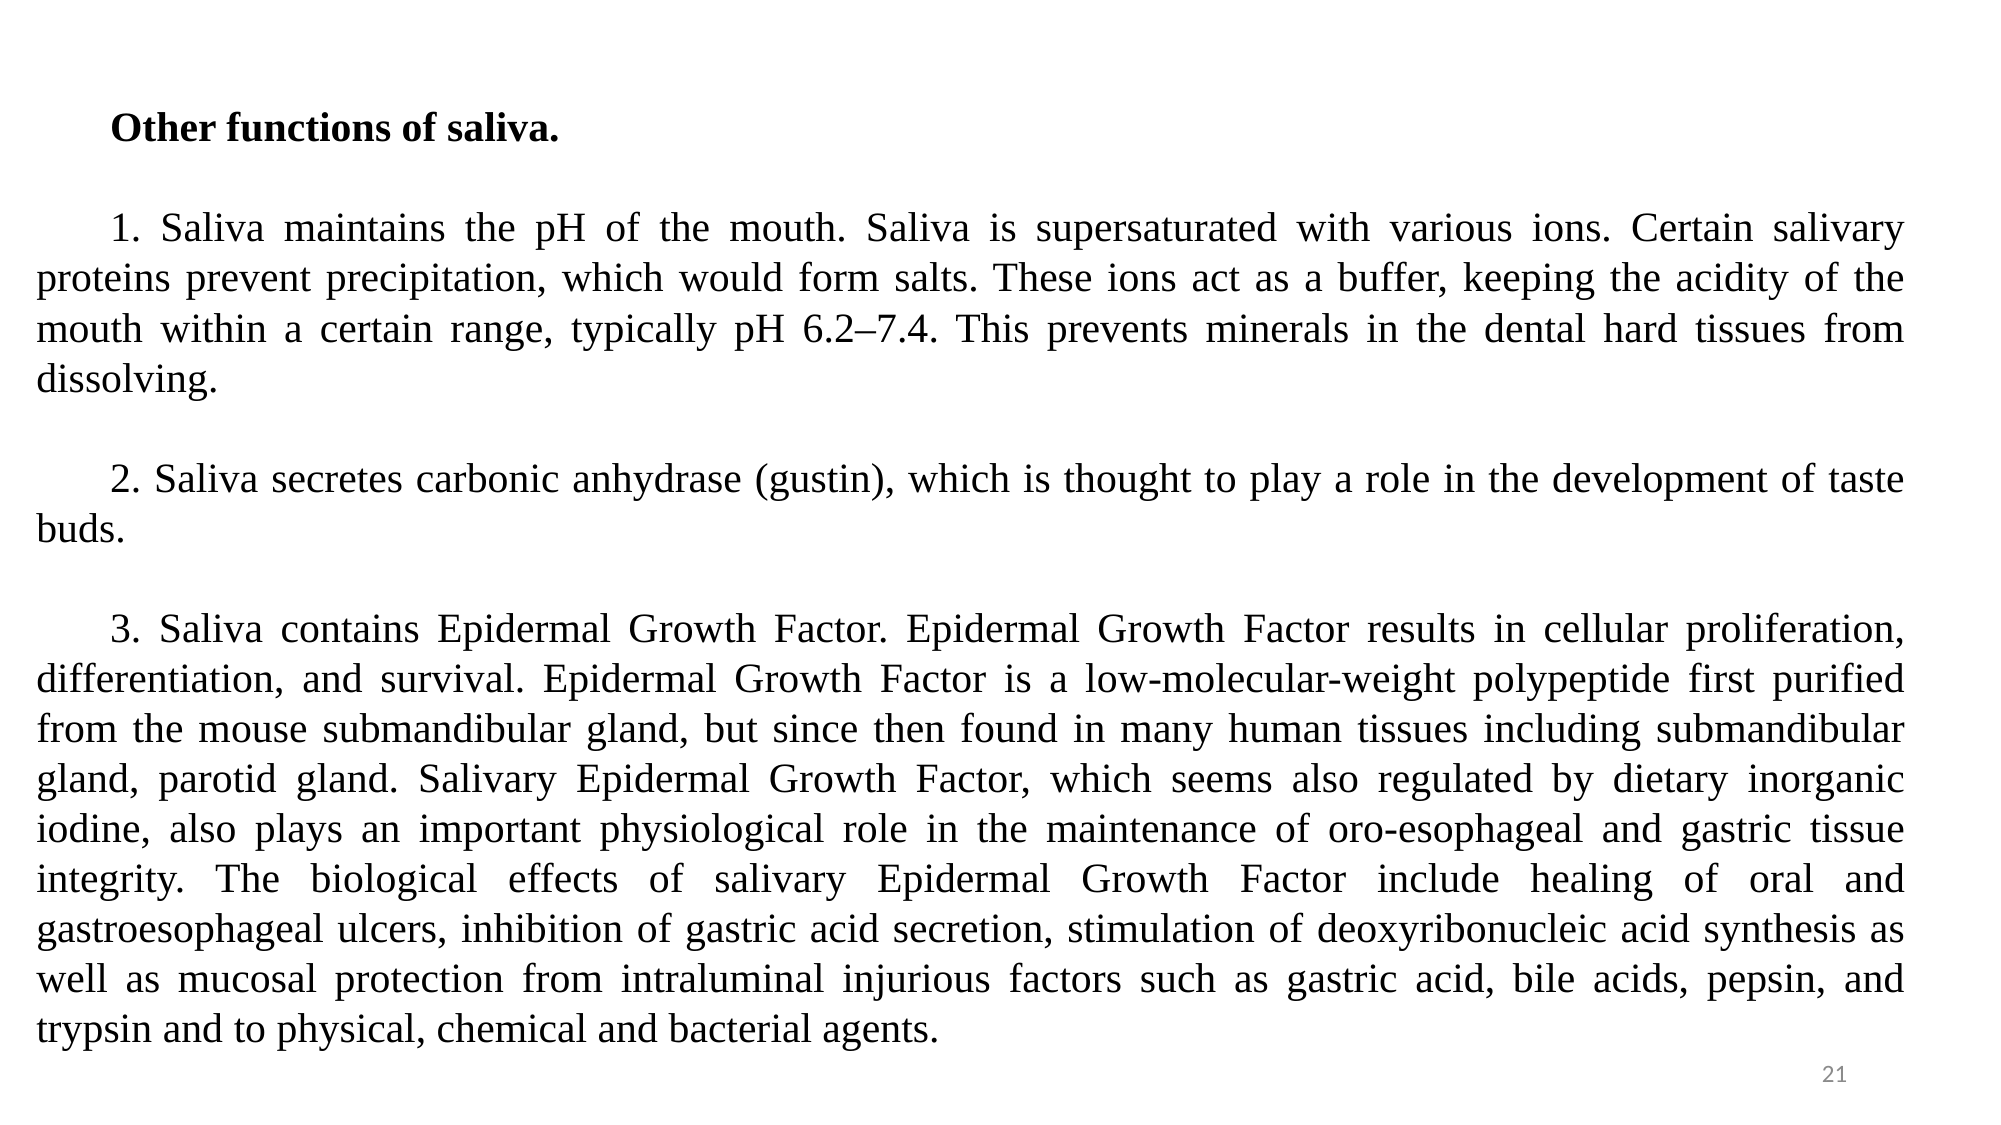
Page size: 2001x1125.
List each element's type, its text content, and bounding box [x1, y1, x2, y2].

text_box Other functions of saliva. 1. Saliva maintains the pH of the mouth. Saliva is supersaturated with various ions. Certain salivary proteins prevent precipitation, which would form salts. These ions act as a buffer, keeping the acidity of the mouth within a certain range, typically pH 6.2–7.4. This prevents minerals in the dental hard tissues from dissolving. 2. Saliva secretes carbonic anhydrase (gustin), which is thought to play a role in the development of taste buds. 3. Saliva contains Epidermal Growth Factor. Epidermal Growth Factor results in cellular proliferation, differentiation, and survival. Epidermal Growth Factor is a low-molecular-weight polypeptide first purified from the mouse submandibular gland, but since then found in many human tissues including submandibular gland, parotid gland. Salivary Epidermal Growth Factor, which seems also regulated by dietary inorganic iodine, also plays an important physiological role in the maintenance of oro-esophageal and gastric tissue integrity. The biological effects of salivary Epidermal Growth Factor include healing of oral and gastroesophageal ulcers, inhibition of gastric acid secretion, stimulation of deoxyribonucleic acid synthesis as well as mucosal protection from intraluminal injurious factors such as gastric acid, bile acids, pepsin, and trypsin and to physical, chemical and bacterial agents. [21, 92, 1922, 1058]
slide_number 21 [1412, 1058, 1863, 1103]
